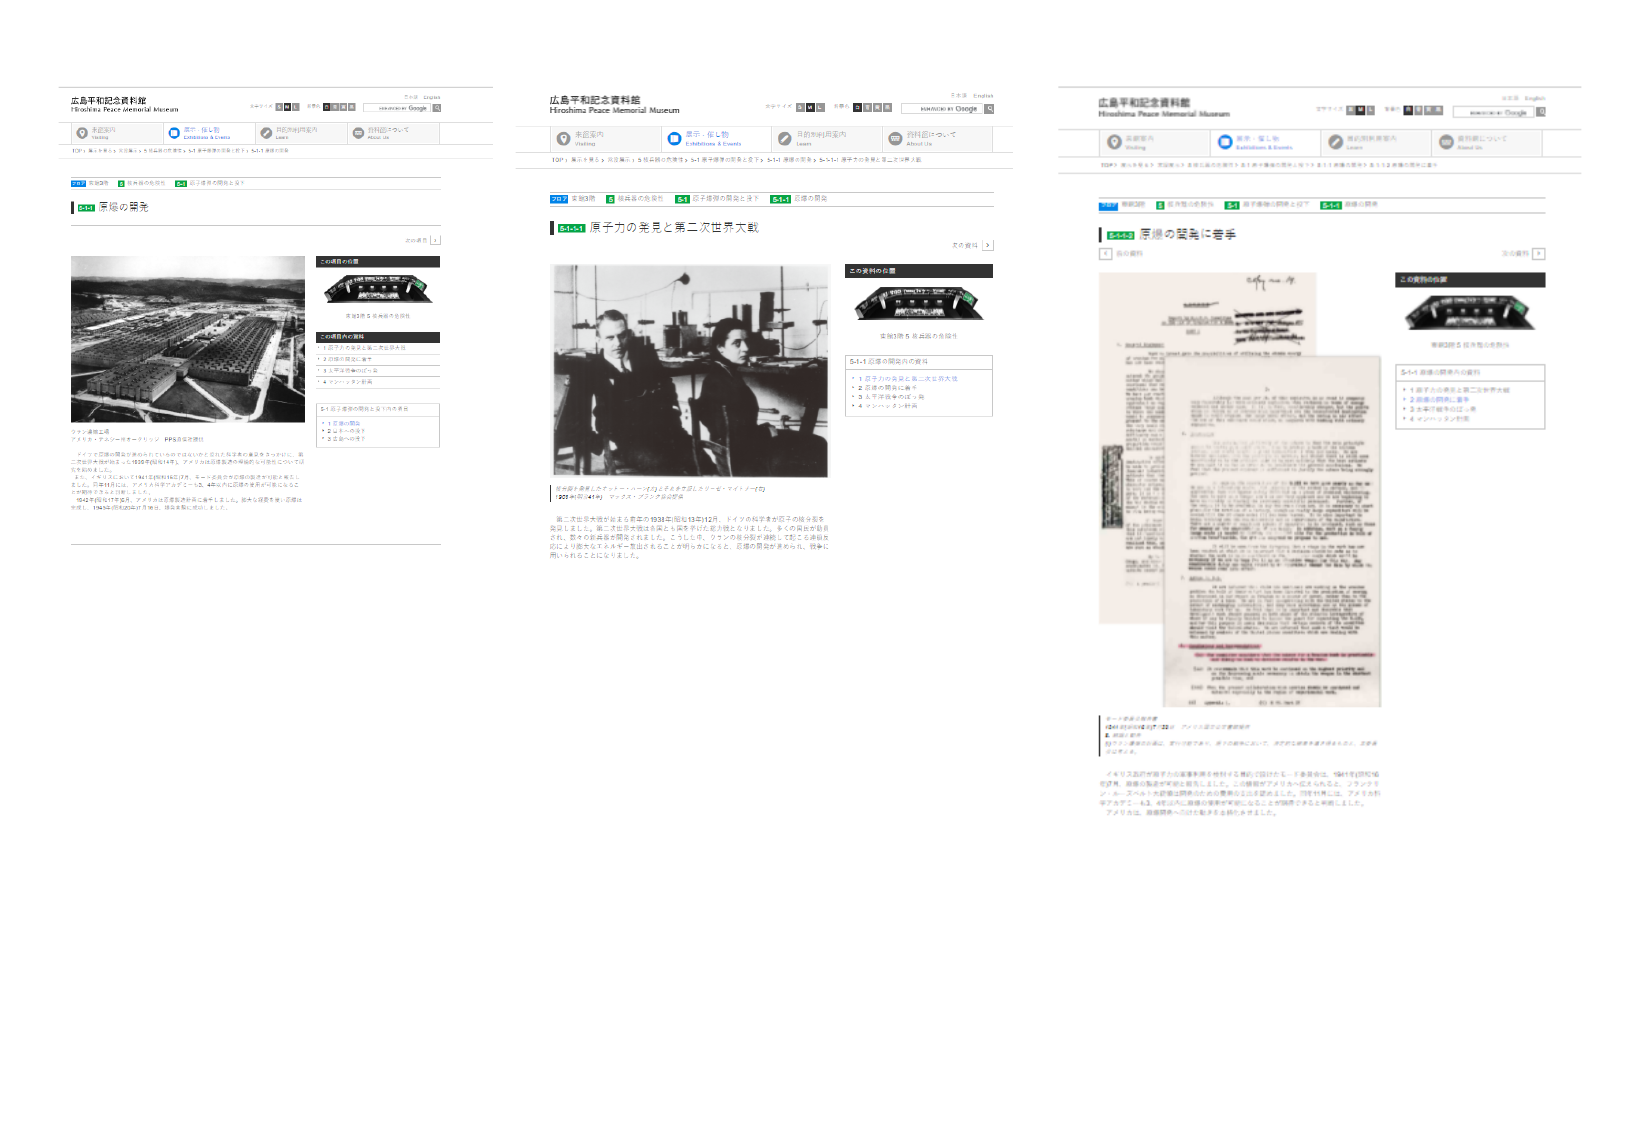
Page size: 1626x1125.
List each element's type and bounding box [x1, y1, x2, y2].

picture [1058, 86, 1582, 851]
list [58, 86, 493, 553]
picture [515, 86, 1013, 580]
